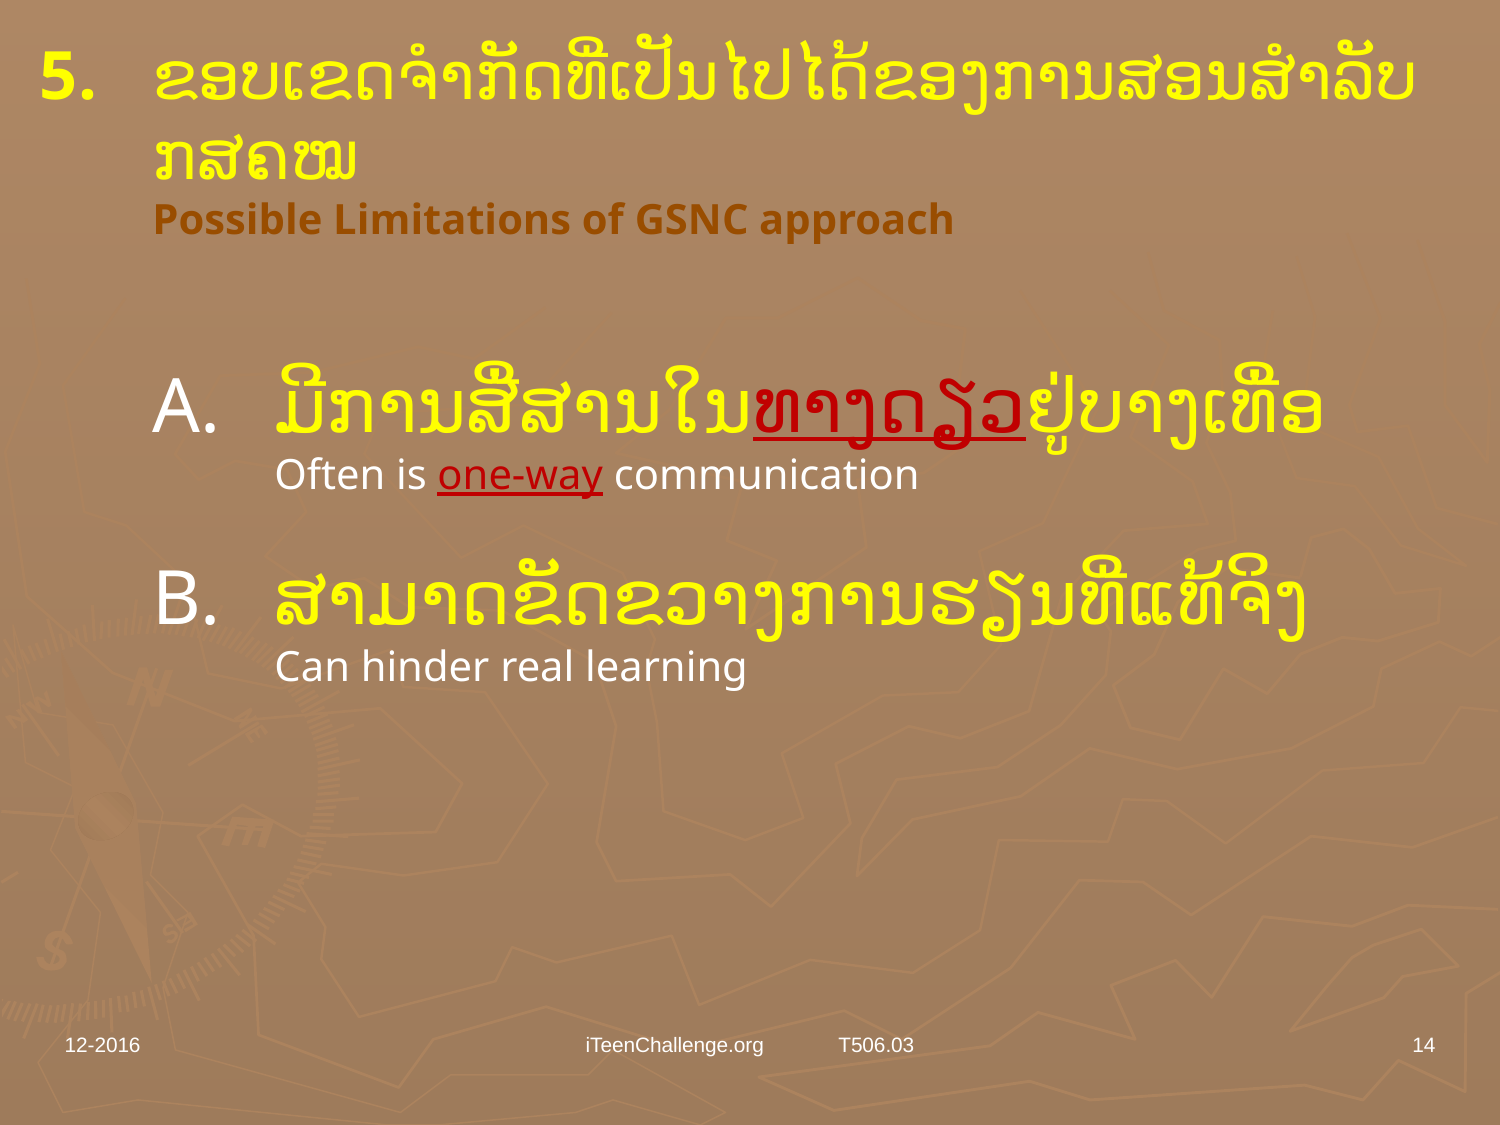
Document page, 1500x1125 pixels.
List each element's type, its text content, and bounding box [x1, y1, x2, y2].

slide_number 14 [1074, 1024, 1451, 1103]
footer iTeenChallenge.org T506.03 [512, 1024, 988, 1103]
list A. ມີການສື່ສານໃນທາງດຽວຢູ່ບາງເທື່ອ Often is one-way communication B. ສາມາດຂັດຂວາງການຮຽນທີ່ແທ້ຈິງ Can hinder real learning [137, 349, 1476, 1125]
slide_number 12-2016 [49, 1024, 426, 1103]
title 5. ຂອບເຂດຈຳກັດທີ່ເປັນໄປໄດ້ຂອງການສອນສຳລັບ ກສຄໝ Possible Limitations of GSNC approach [24, 0, 1451, 276]
